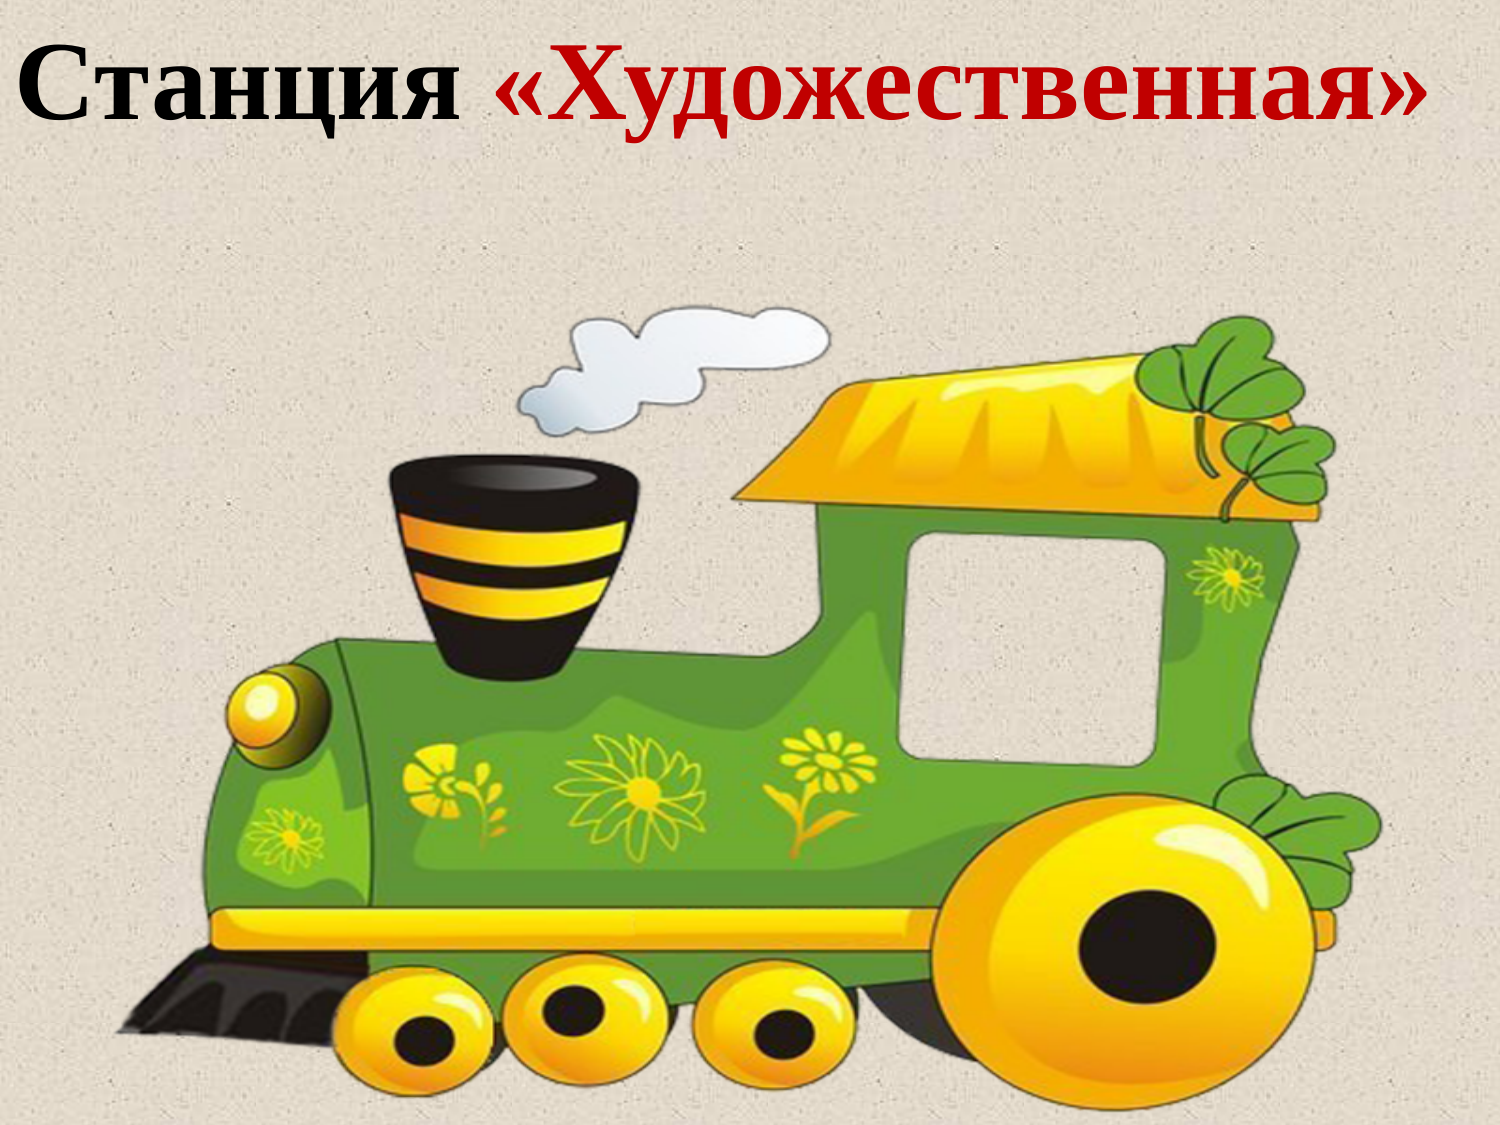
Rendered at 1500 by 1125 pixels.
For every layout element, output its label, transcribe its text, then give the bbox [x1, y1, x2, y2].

picture [0, 150, 1500, 1125]
text_box Станция «Художественная» [0, 0, 1500, 150]
